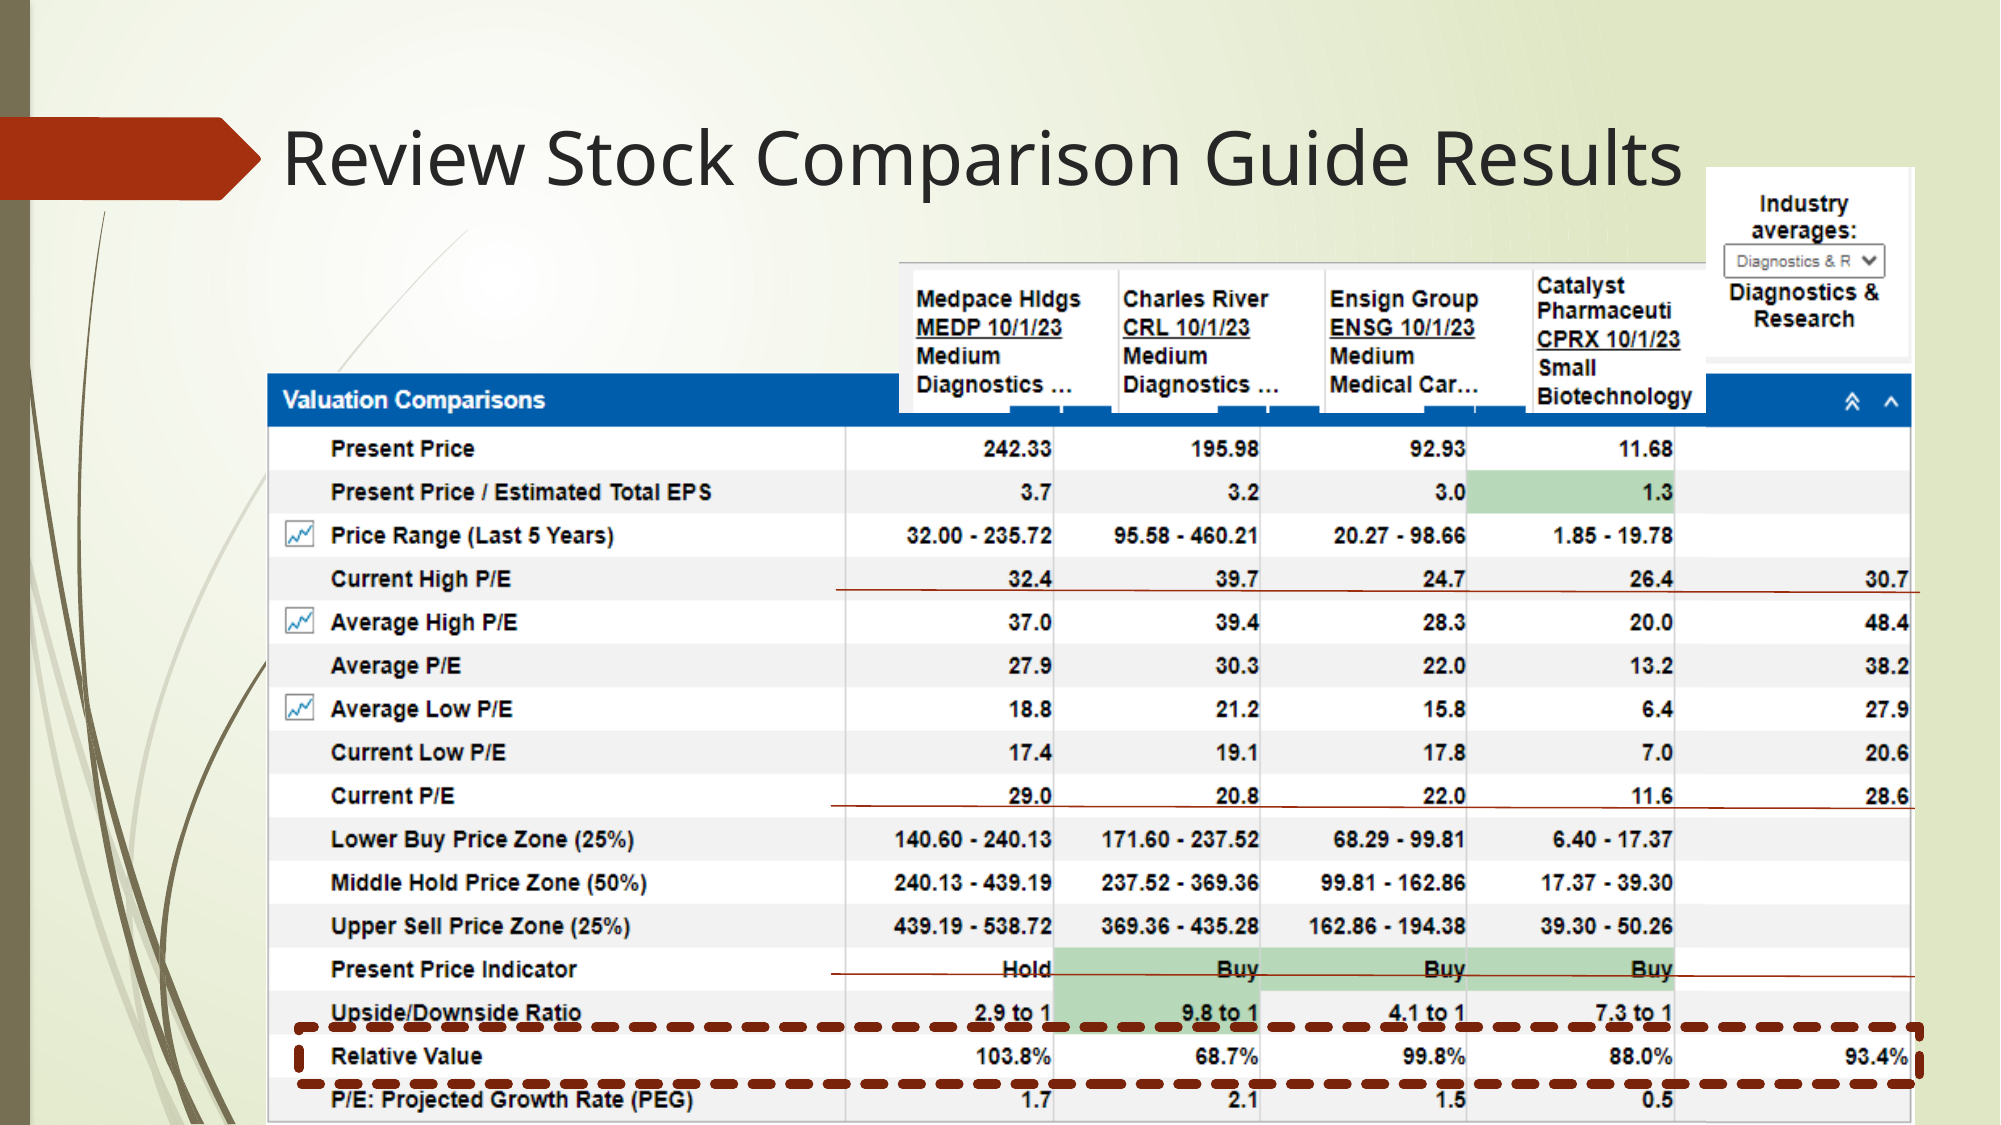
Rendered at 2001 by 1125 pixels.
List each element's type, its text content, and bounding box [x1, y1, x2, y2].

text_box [831, 973, 1915, 977]
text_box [266, 167, 1915, 1125]
text_box [1917, 1026, 1921, 1085]
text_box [831, 805, 1915, 809]
title Review Stock Comparison Guide Results [266, 102, 1920, 313]
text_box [836, 589, 1920, 593]
